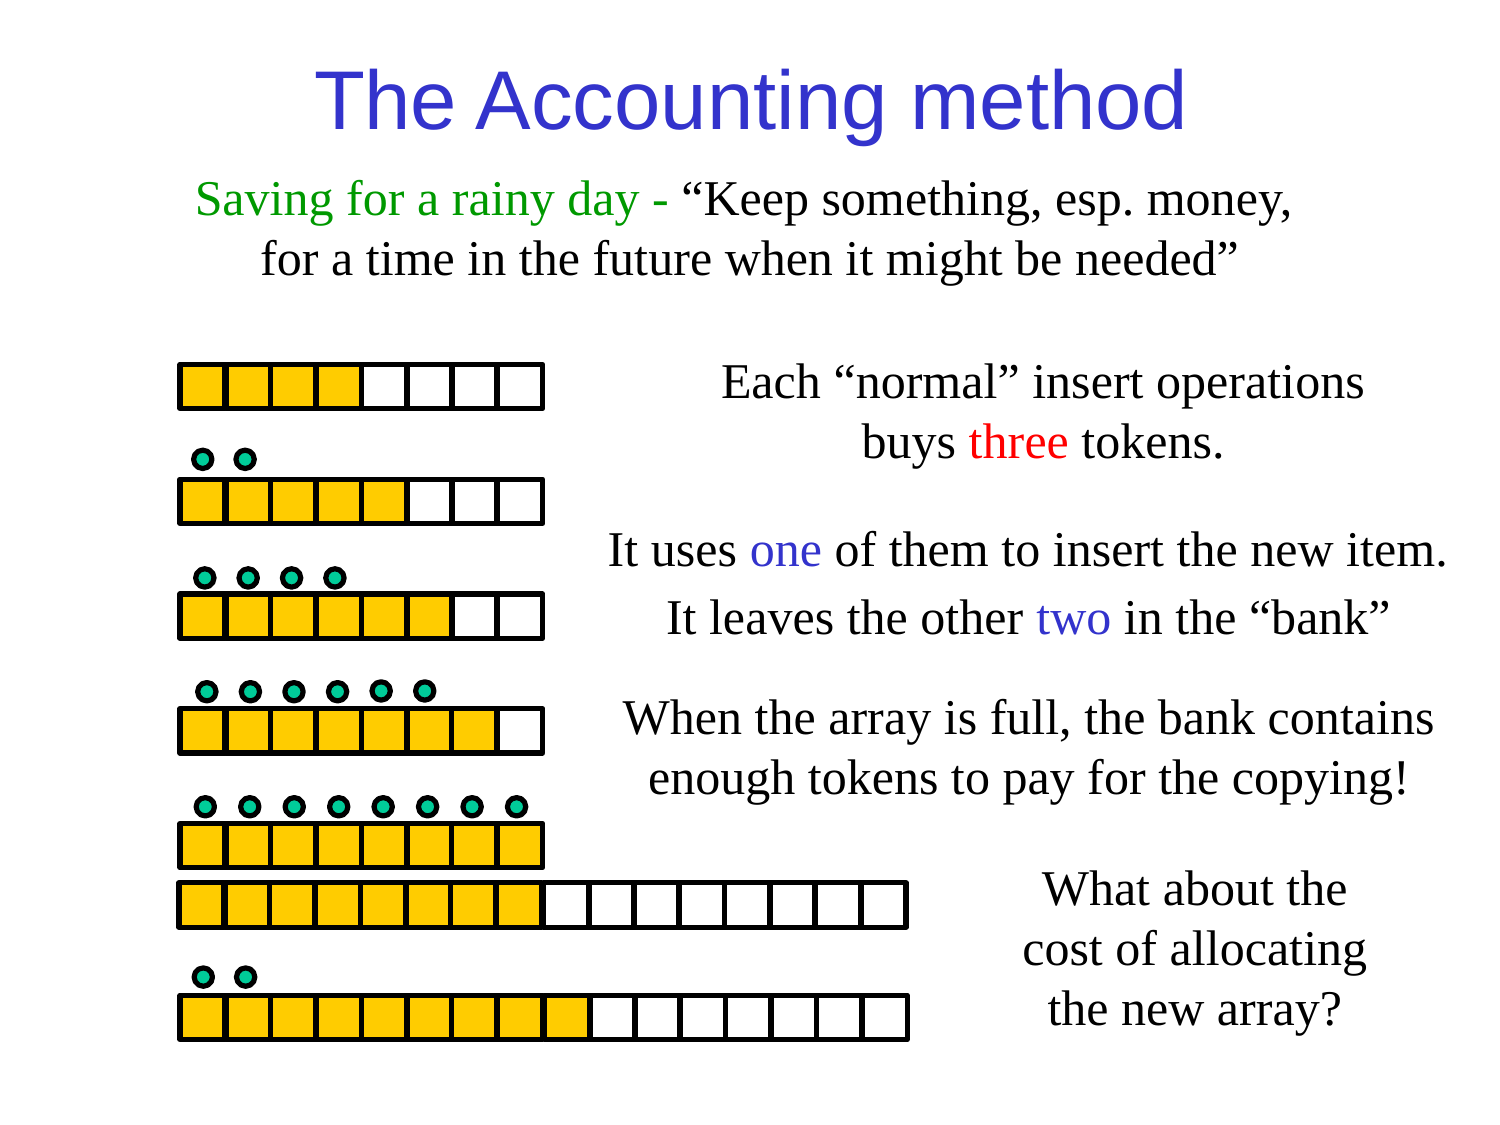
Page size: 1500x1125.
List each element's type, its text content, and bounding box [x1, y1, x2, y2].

text_box What about the cost of allocating the new array? [985, 847, 1405, 1043]
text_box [178, 882, 907, 928]
title The Accounting method [1, 31, 1500, 157]
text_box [195, 797, 526, 817]
text_box It uses one of them to insert the new item. [587, 509, 1469, 584]
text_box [197, 681, 435, 702]
text_box When the array is full, the bank contains enough tokens to pay for the copying! [588, 676, 1470, 812]
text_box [195, 568, 345, 588]
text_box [193, 967, 255, 987]
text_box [193, 449, 255, 469]
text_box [179, 708, 543, 754]
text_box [179, 823, 543, 868]
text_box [179, 478, 543, 524]
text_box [179, 593, 543, 639]
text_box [179, 364, 543, 409]
text_box It leaves the other two in the “bank” [588, 577, 1469, 652]
text_box Saving for a rainy day - “Keep something, esp. money, for a time in the future when it might be needed” [0, 157, 1500, 293]
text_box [179, 994, 908, 1040]
text_box Each “normal” insert operations buys three tokens. [631, 341, 1468, 476]
